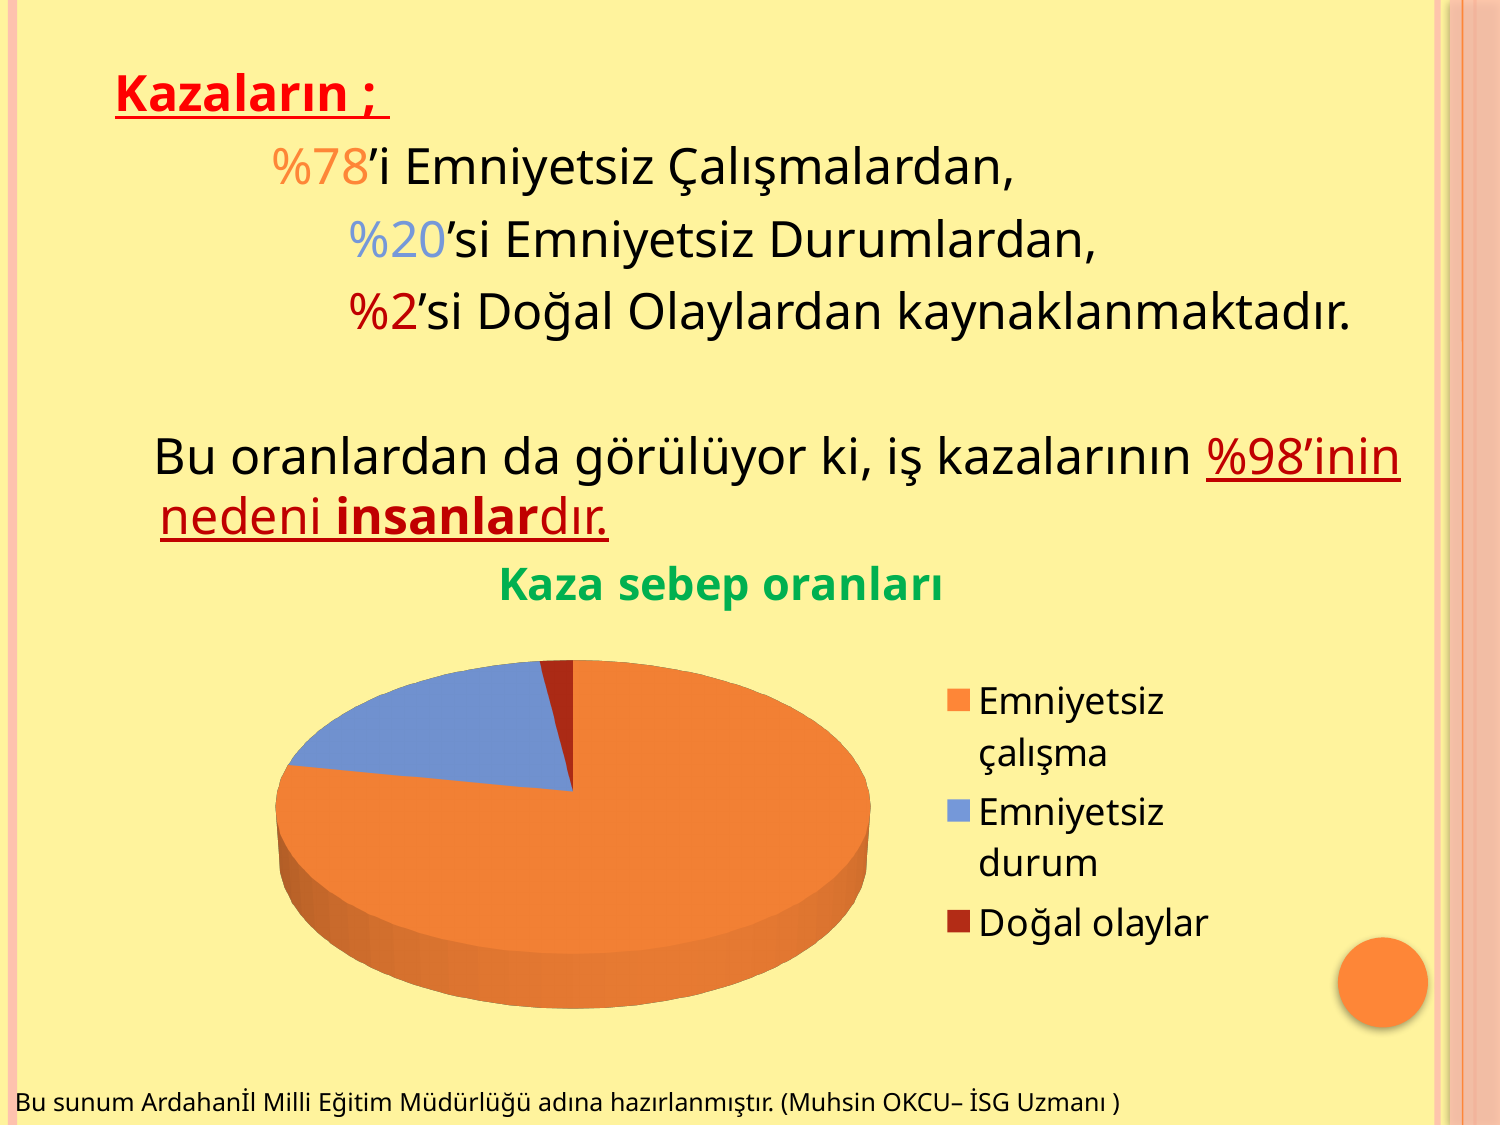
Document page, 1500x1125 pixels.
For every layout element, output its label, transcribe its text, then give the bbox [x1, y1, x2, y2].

list Kazaların ; %78’i Emniyetsiz Çalışmalardan, %20’si Emniyetsiz Durumlardan, %2’si Doğal Olaylardan kaynaklanmaktadır. Bu oranlardan da görülüyor ki, iş kazalarının %98’inin nedeni insanlardır. [100, 54, 1451, 764]
text_box Bu sunum Ardahanİl Milli Eğitim Müdürlüğü adına hazırlanmıştır. (Muhsin OKCU– İSG Uzmanı ) [0, 1079, 1193, 1125]
chart [229, 538, 1235, 1083]
